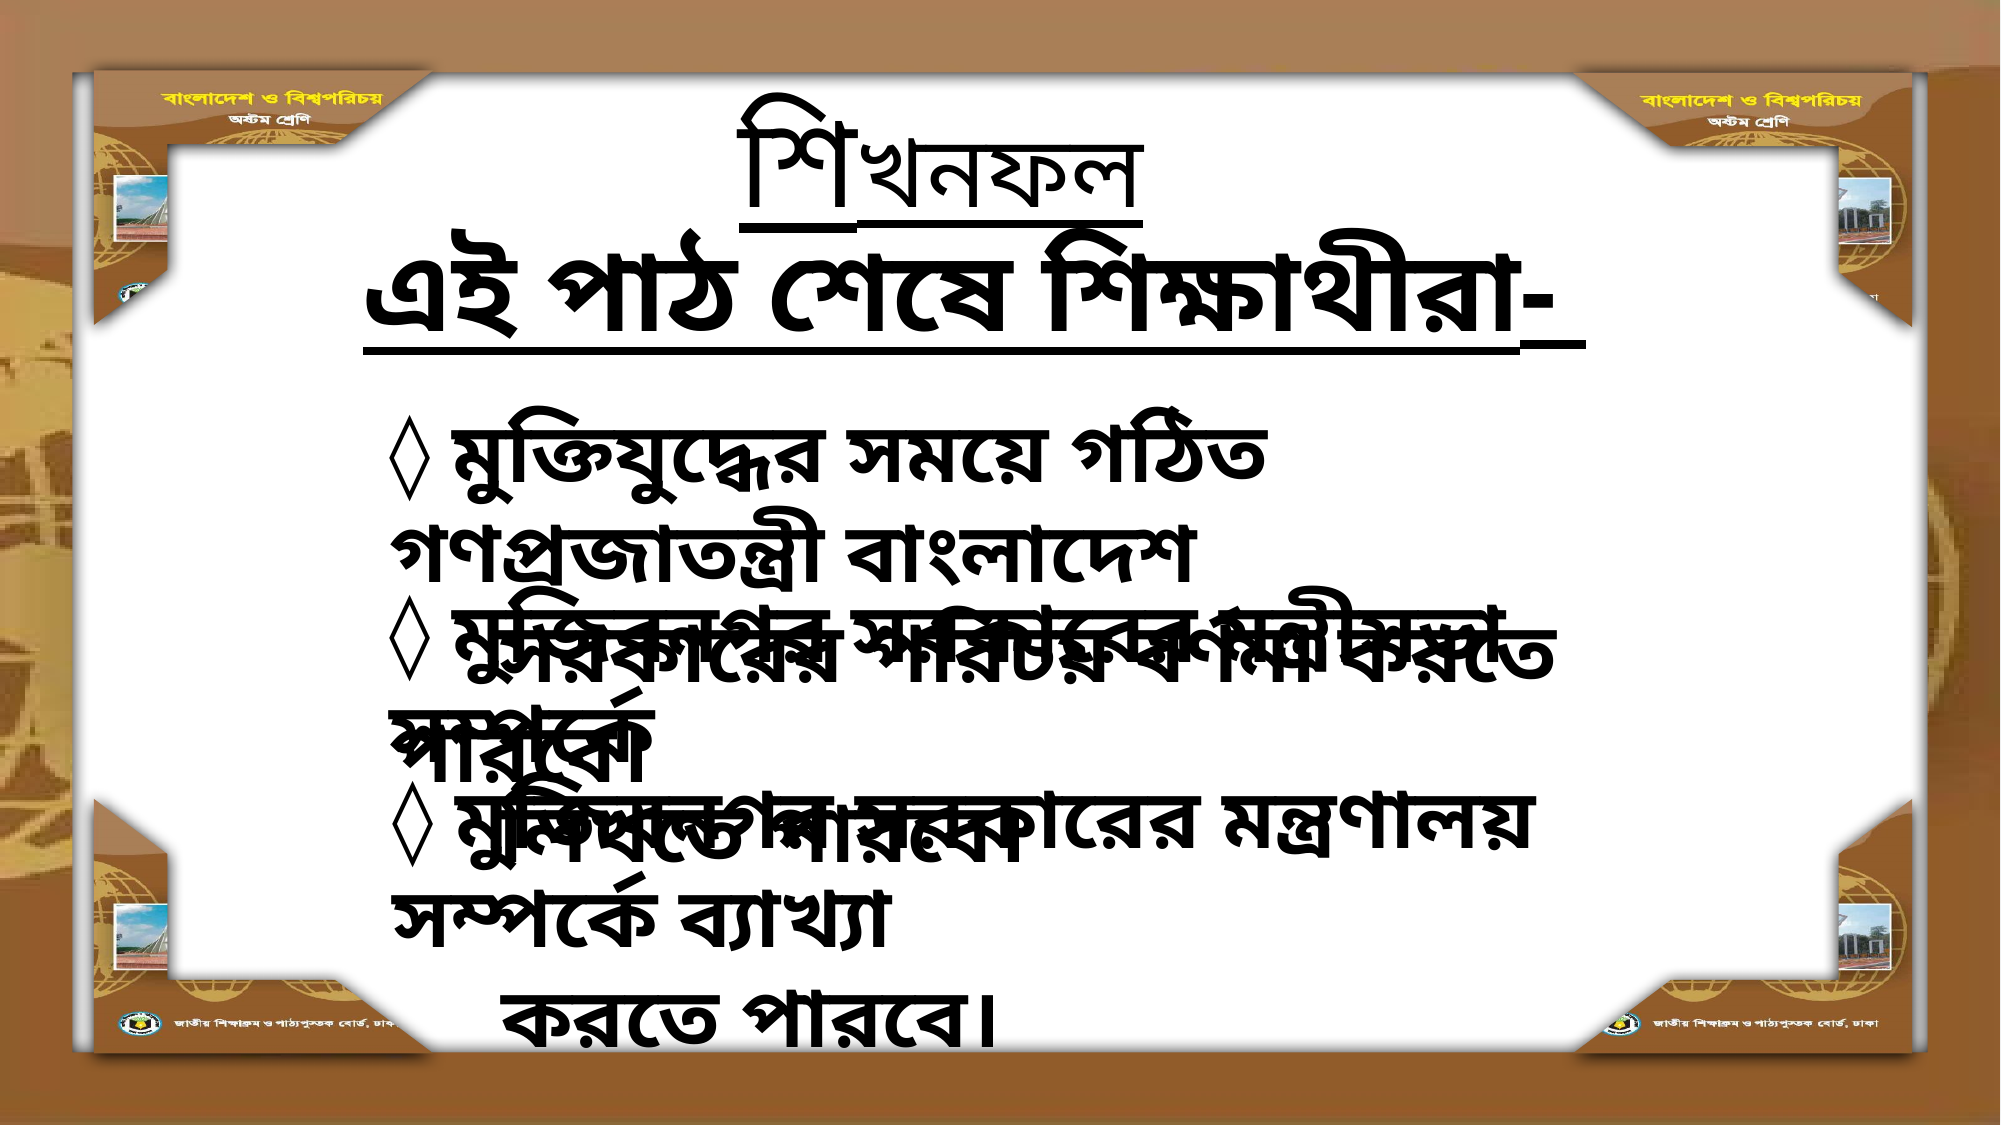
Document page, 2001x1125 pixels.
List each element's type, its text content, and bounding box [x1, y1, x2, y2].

text_box এই পাঠ শেষে শিক্ষাথীরা- [348, 212, 1601, 362]
text_box ◊ মুজিবনগর সরকারের মন্ত্রীসভা সম্পর্কে লিখতে পারবে। [374, 572, 1690, 887]
text_box ◊ মুক্তিযুদ্ধের সময়ে গঠিত গণপ্রজাতন্ত্রী বাংলাদেশ সরকারের পরিচয় বর্ণনা করতে পারবে। [374, 392, 1673, 572]
picture [0, 0, 2000, 1125]
text_box শিখনফল [723, 74, 1159, 212]
text_box ◊ মুজিবনগর সরকারের মন্ত্রণালয় সম্পর্কে ব্যাখ্যা করতে পারবে। [378, 757, 1673, 1072]
